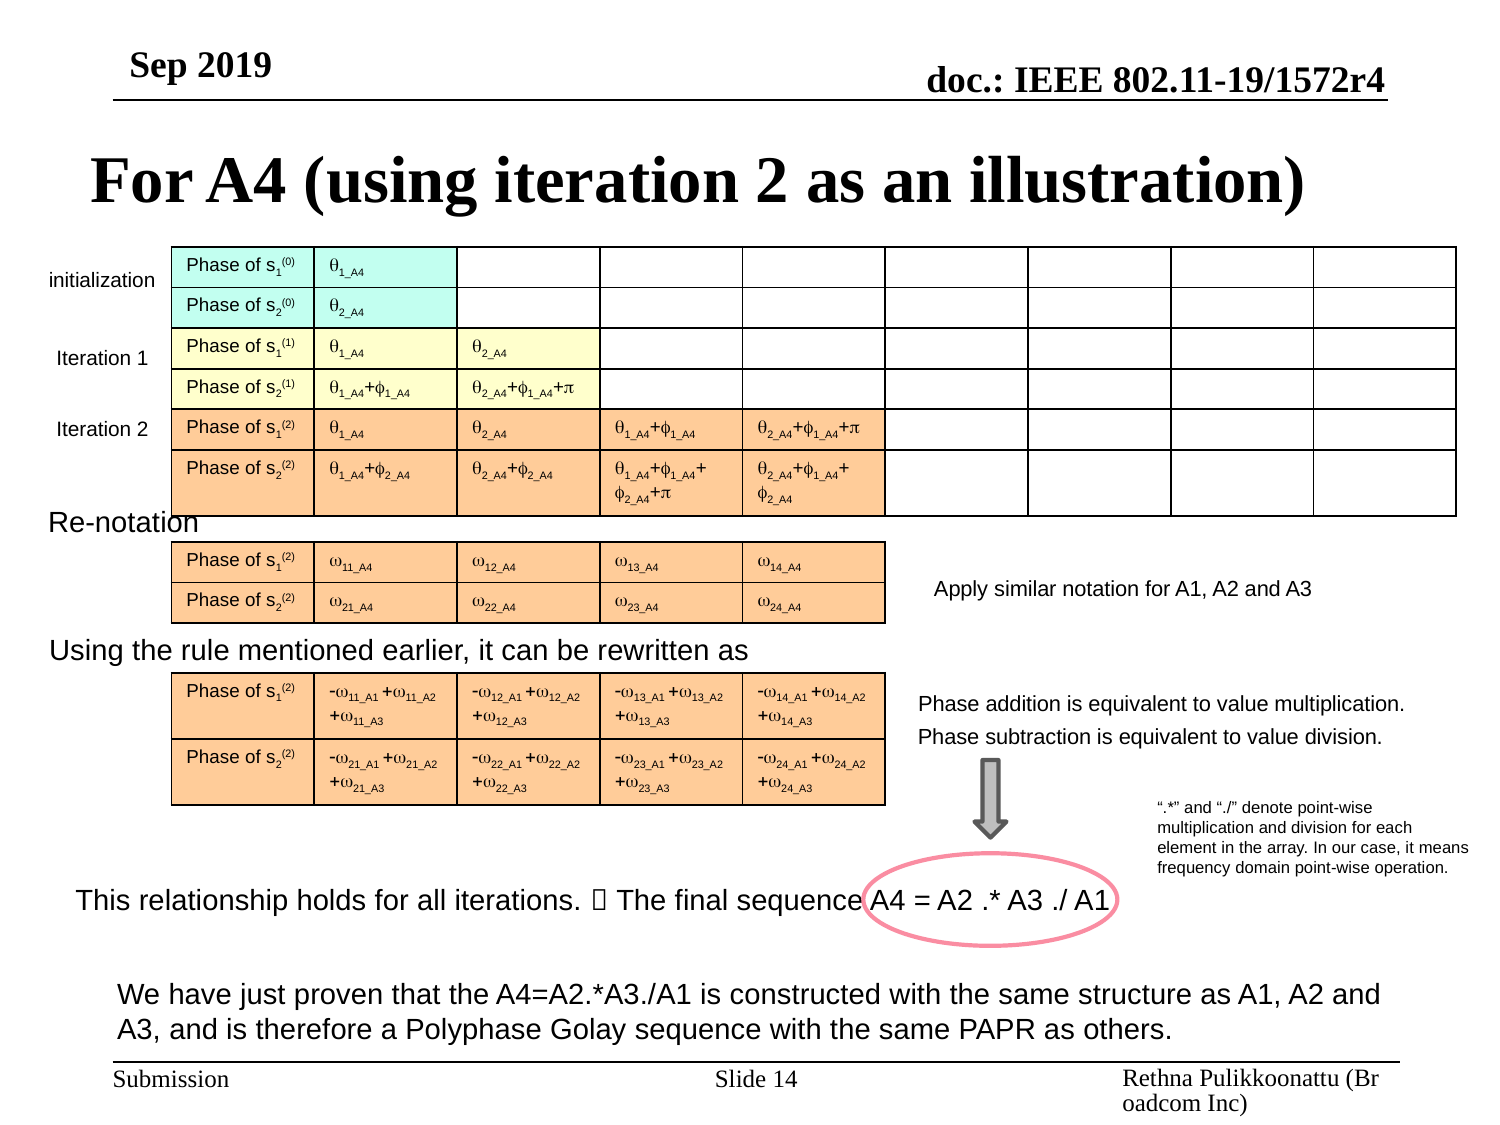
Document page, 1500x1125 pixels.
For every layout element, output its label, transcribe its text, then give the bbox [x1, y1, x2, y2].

table_cell Phase of s2(1) [172, 370, 313, 408]
table_header [1314, 248, 1455, 287]
table_cell Phase of s2(2) [172, 740, 313, 804]
text_box Apply similar notation for A1, A2 and A3 [919, 567, 1328, 609]
table_cell Phase of s1(2) [172, 410, 313, 449]
table_cell q1_A4 [315, 329, 456, 368]
footer Rethna Pulikkoonattu (Broadcom Inc) [1107, 1046, 1401, 1093]
table_header [1029, 248, 1170, 287]
table_header [886, 248, 1027, 287]
table_header [458, 248, 599, 287]
text_box Re-notation [33, 495, 215, 546]
text_box initialization [34, 259, 171, 300]
table_cell q1_A4+f1_A4+ f2_A4+p [601, 451, 742, 515]
table_cell q1_A4 [315, 410, 456, 449]
table_cell Phase of s2(0) [172, 288, 313, 327]
table_header Phase of s1(2) [172, 674, 313, 738]
text_box Phase addition is equivalent to value multiplication. [903, 682, 1421, 723]
table_cell [1029, 329, 1170, 368]
table_cell q2_A4 [458, 410, 599, 449]
table_cell [886, 329, 1027, 368]
table_header w11_A4 [315, 543, 456, 582]
table_cell -w21_A1 +w21_A2 +w21_A3 [315, 740, 456, 804]
table_header w13_A4 [601, 543, 742, 582]
table_header Phase of s1(2) [172, 543, 313, 582]
table_header [1172, 248, 1313, 287]
table_cell w21_A4 [315, 583, 456, 622]
table_cell [1314, 329, 1455, 368]
text_box [972, 757, 1009, 840]
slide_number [114, 54, 323, 100]
table_cell [1029, 370, 1170, 408]
text_box We have just proven that the A4=A2.*A3./A1 is constructed with the same structure as A1, A2 and A3, and is therefore a Polyphase Golay sequence with the same PAPR as others. [102, 967, 1439, 1053]
table_cell [1172, 410, 1313, 449]
table_header -w11_A1 +w11_A2 +w11_A3 [315, 674, 456, 738]
table_header [743, 248, 884, 287]
table_cell [886, 370, 1027, 408]
table_cell [1029, 410, 1170, 449]
table_cell [1029, 451, 1170, 515]
text_box This relationship holds for all iterations.  The final sequence A4 = A2 .* A3 ./ A1 [60, 874, 878, 924]
table_cell -w23_A1 +w23_A2 +w23_A3 [601, 740, 742, 804]
table_cell [458, 288, 599, 327]
table_cell q2_A4+f1_A4+ f2_A4 [743, 451, 884, 515]
table_cell [601, 288, 742, 327]
table_cell [1172, 329, 1313, 368]
table_cell [601, 370, 742, 408]
table_cell [1172, 370, 1313, 408]
text_box Phase subtraction is equivalent to value division. [903, 715, 1399, 756]
table_cell [1172, 288, 1313, 327]
table_cell q2_A4+f2_A4 [458, 451, 599, 515]
table_cell -w24_A1 +w24_A2 +w24_A3 [743, 740, 884, 804]
table_cell [886, 451, 1027, 515]
text_box [861, 851, 1120, 948]
table_cell [1029, 288, 1170, 327]
text_box Iteration 1 [41, 336, 164, 377]
table_cell [886, 288, 1027, 327]
table_cell [1314, 288, 1455, 327]
table_cell w24_A4 [743, 583, 884, 622]
table_cell [1314, 410, 1455, 449]
table_header q1_A4 [315, 248, 456, 287]
table_cell q2_A4 [458, 329, 599, 368]
table_cell q2_A4+f1_A4+p [458, 370, 599, 408]
text_box Iteration 2 [41, 408, 164, 448]
table_header -w14_A1 +w14_A2 +w14_A3 [743, 674, 884, 738]
table_cell w23_A4 [601, 583, 742, 622]
table_cell [1314, 451, 1455, 515]
table_cell [743, 370, 884, 408]
table_cell q2_A4 [315, 288, 456, 327]
text_box “.*” and “./” denote point-wise multiplication and division for each element in the array. In our case, it means frequency domain point-wise operation. [1142, 789, 1490, 885]
table_cell -w22_A1 +w22_A2 +w22_A3 [458, 740, 599, 804]
table_cell q1_A4+f1_A4 [315, 370, 456, 408]
table_cell q2_A4+f1_A4+p [743, 410, 884, 449]
table_cell q1_A4+f2_A4 [315, 451, 456, 515]
title For A4 (using iteration 2 as an illustration) [0, 155, 1399, 196]
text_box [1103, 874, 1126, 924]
table_cell [886, 410, 1027, 449]
table_header [601, 248, 742, 287]
table_cell [743, 288, 884, 327]
table_header Phase of s1(0) [172, 248, 313, 287]
table_cell Phase of s2(2) [172, 583, 313, 622]
table_header -w12_A1 +w12_A2 +w12_A3 [458, 674, 599, 738]
table_cell q1_A4+f1_A4 [601, 410, 742, 449]
text_box Using the rule mentioned earlier, it can be rewritten as [34, 623, 765, 674]
table_header w14_A4 [743, 543, 884, 582]
table_header -w13_A1 +w13_A2 +w13_A3 [601, 674, 742, 738]
table_cell [601, 329, 742, 368]
table_cell w22_A4 [458, 583, 599, 622]
table_cell [1314, 370, 1455, 408]
table_header w12_A4 [458, 543, 599, 582]
table_cell [1172, 451, 1313, 515]
table_cell [743, 329, 884, 368]
slide_number Slide 14 [712, 1062, 800, 1093]
table_cell Phase of s2(2) [172, 451, 313, 515]
table_cell Phase of s1(1) [172, 329, 313, 368]
